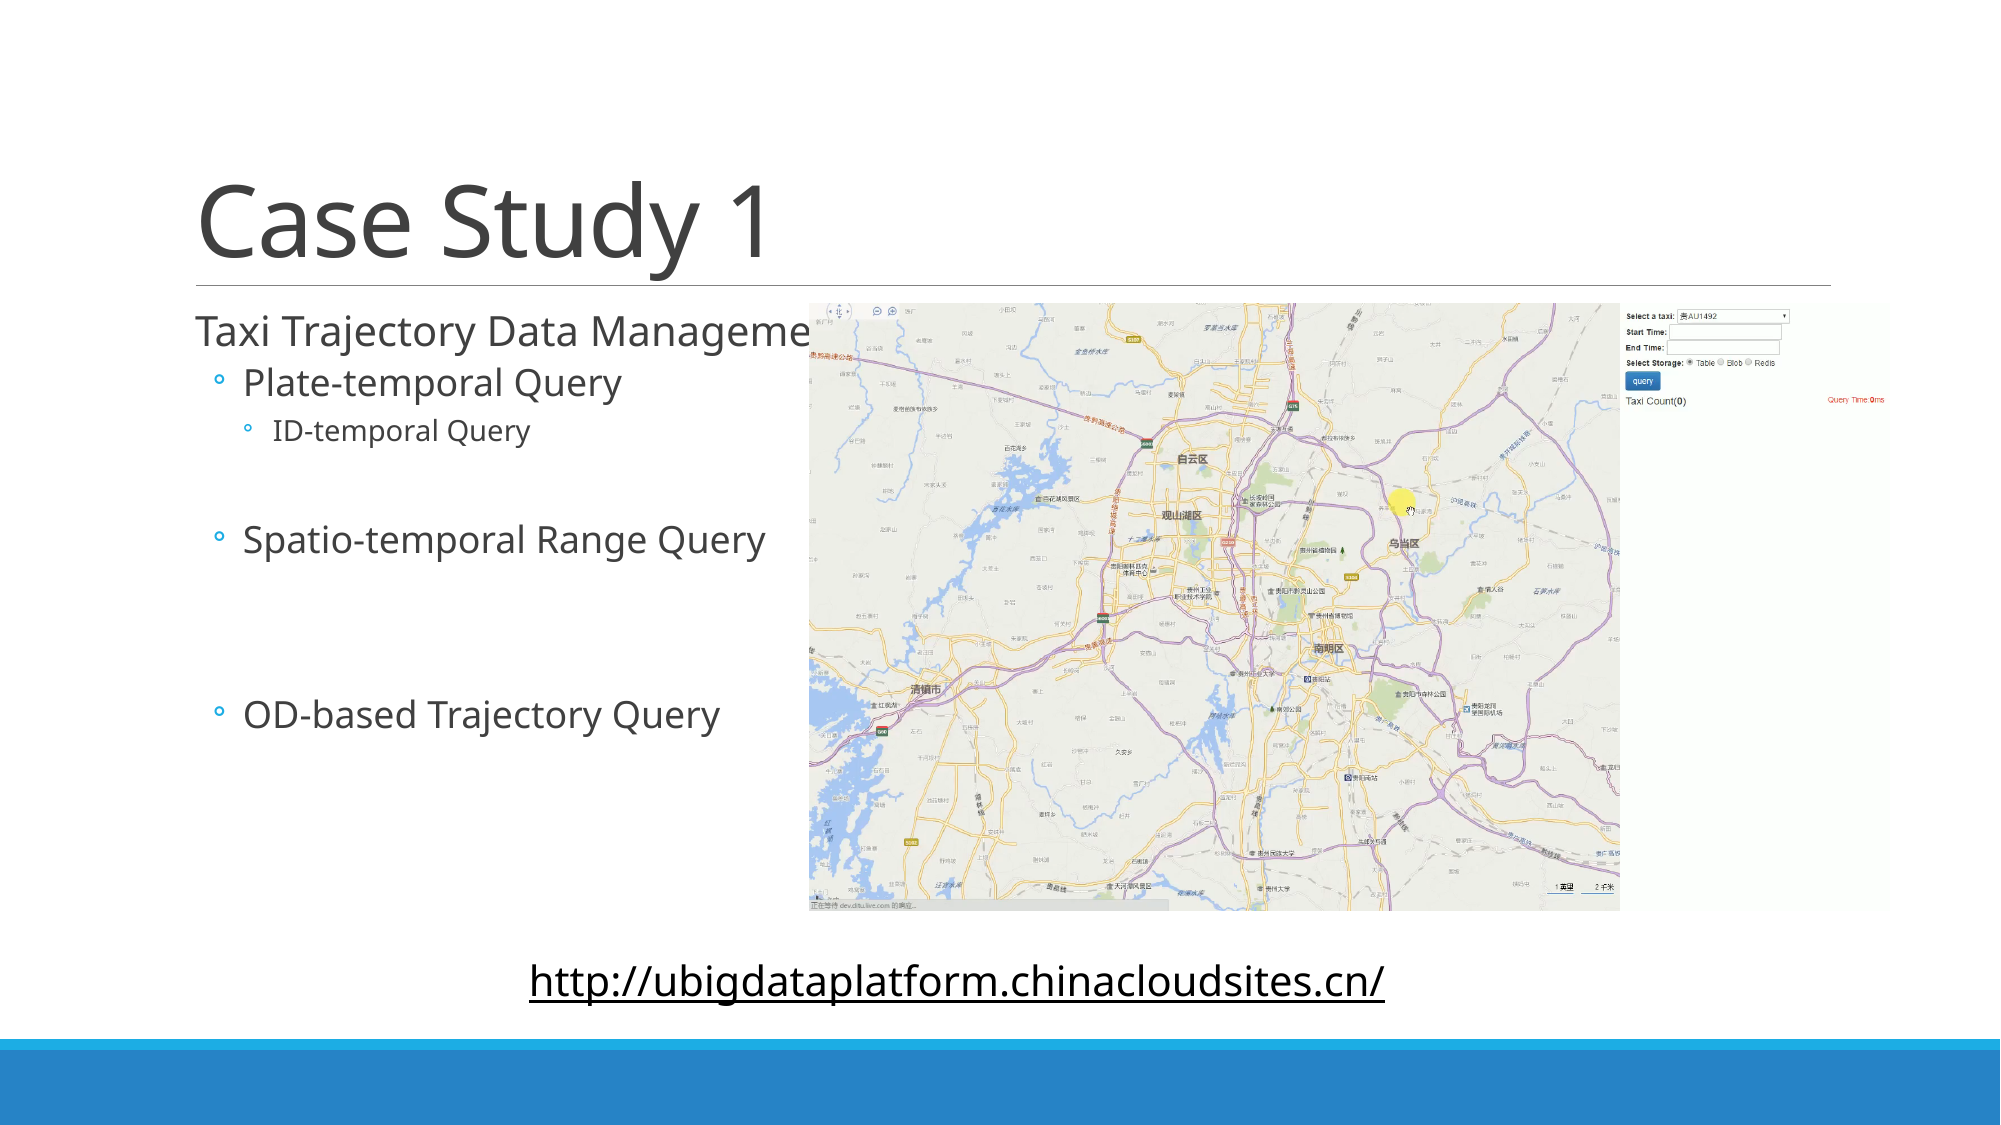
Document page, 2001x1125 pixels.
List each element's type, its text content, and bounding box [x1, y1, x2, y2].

list Taxi Trajectory Data Management Plate-temporal Query ID-temporal Query Spatio-temporal Range Query OD-based Trajectory Query [180, 302, 1830, 963]
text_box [807, 302, 1891, 912]
title Case Study 1 [180, 47, 1830, 285]
text_box http://ubigdataplatform.chinacloudsites.cn/ [439, 947, 1401, 1013]
